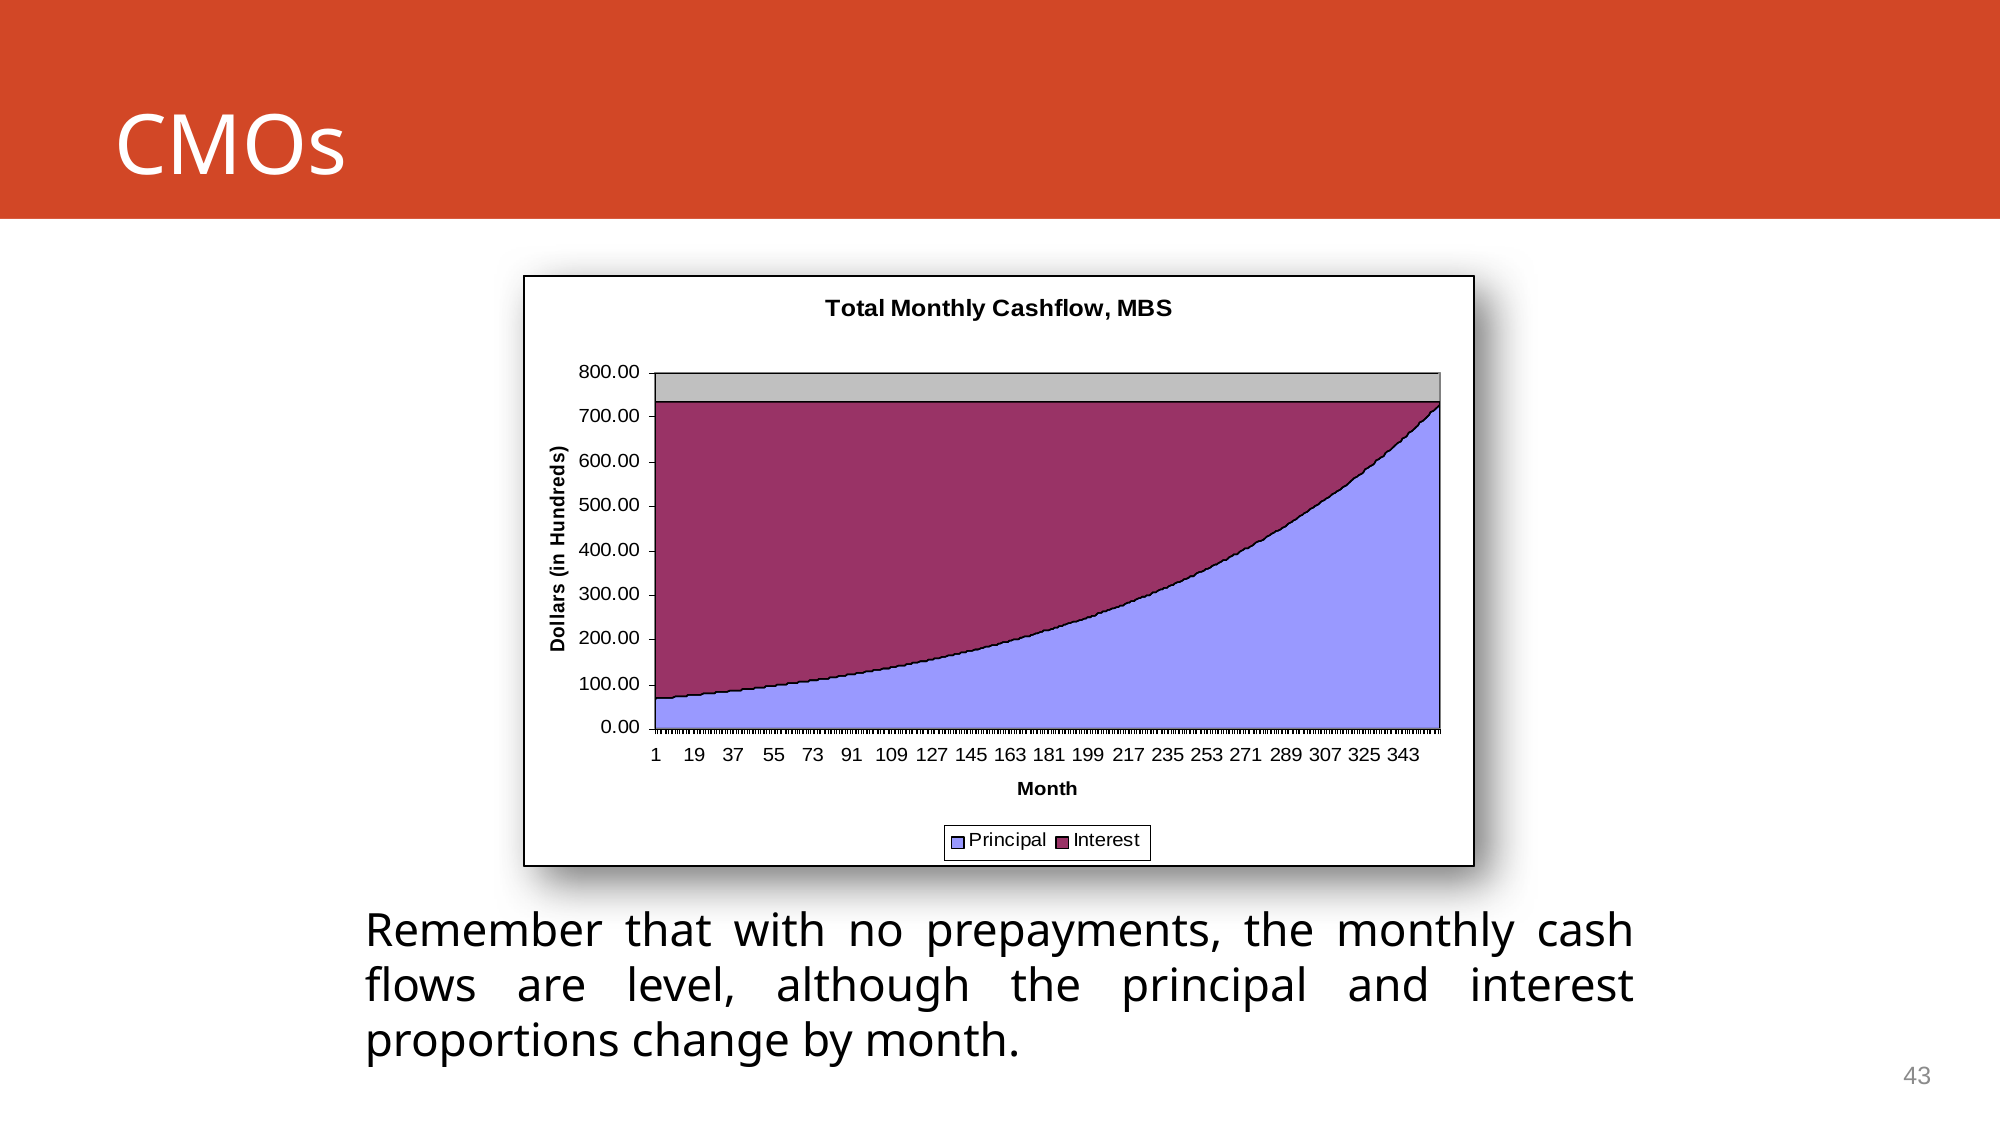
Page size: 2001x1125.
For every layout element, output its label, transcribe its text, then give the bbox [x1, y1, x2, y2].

slide_number 43 [1596, 1054, 1947, 1095]
picture [516, 268, 1484, 874]
title CMOs [99, 0, 1863, 199]
text_box Remember that with no prepayments, the monthly cash flows are level, although the principal and interest proportions change by month. [350, 893, 1650, 1074]
